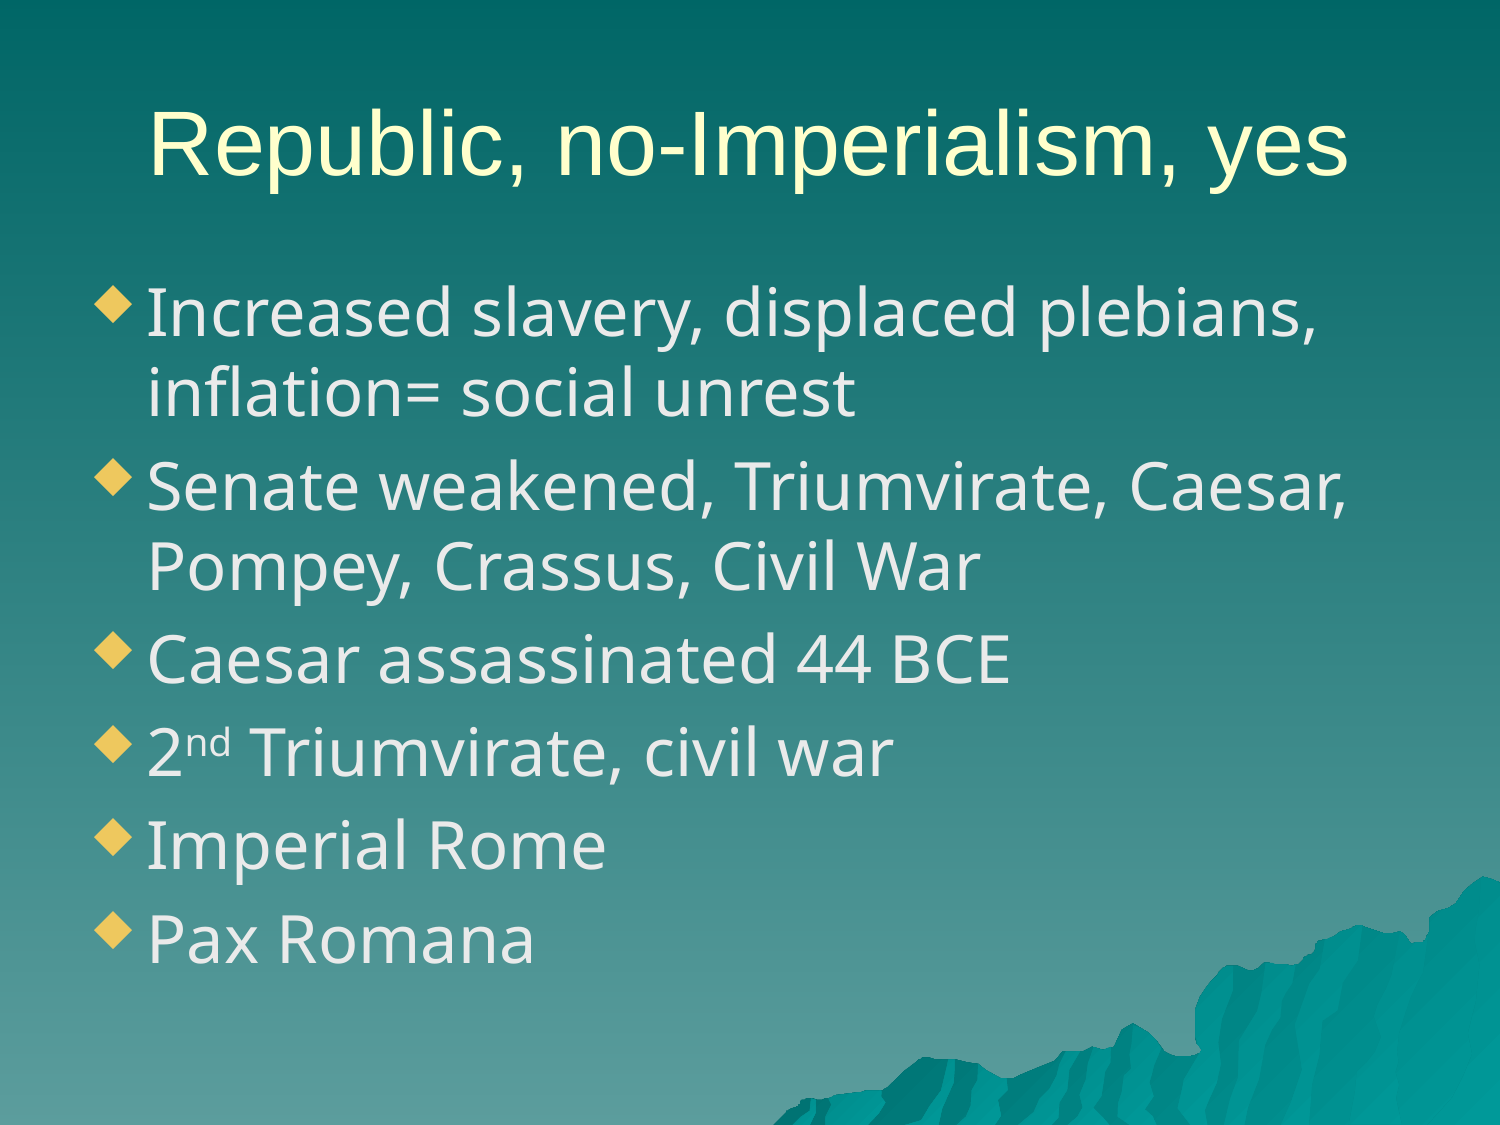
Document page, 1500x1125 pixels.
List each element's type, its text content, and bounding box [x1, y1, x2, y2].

list Increased slavery, displaced plebians, inflation= social unrest Senate weakened, Triumvirate, Caesar, Pompey, Crassus, Civil War Caesar assassinated 44 BCE 2nd Triumvirate, civil war Imperial Rome Pax Romana [74, 262, 1426, 1006]
title Republic, no-Imperialism, yes [74, 45, 1426, 233]
